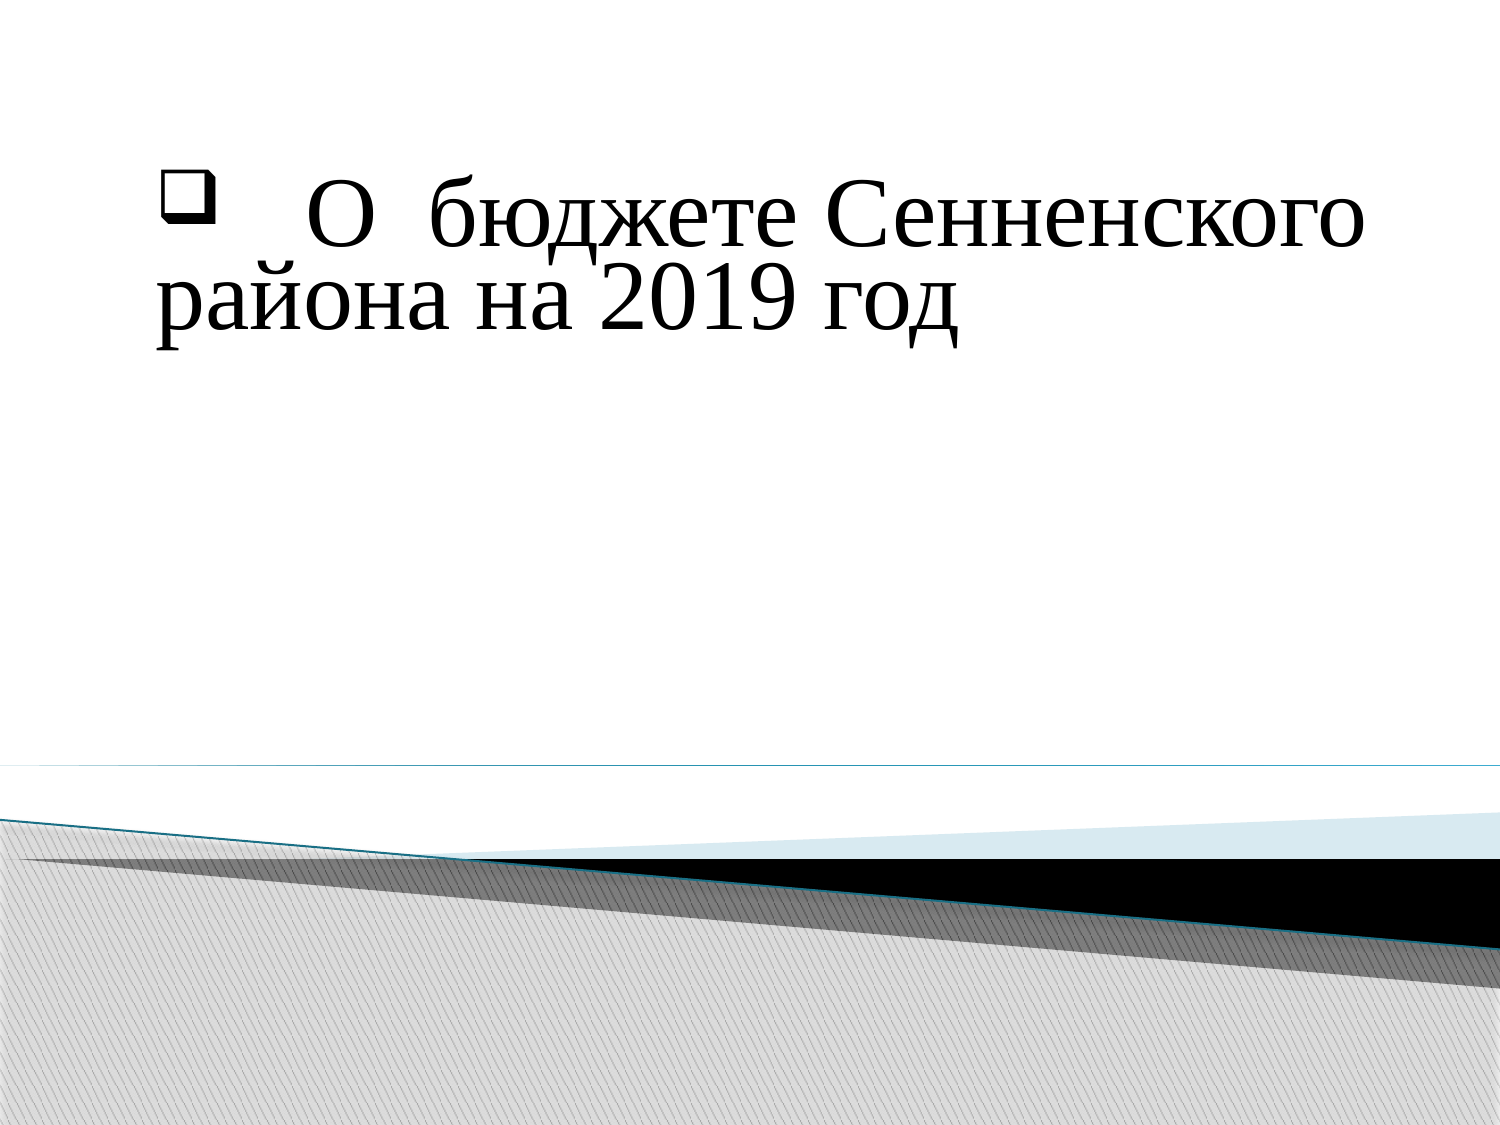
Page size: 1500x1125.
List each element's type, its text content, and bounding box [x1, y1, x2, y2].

picture [5, 859, 1500, 989]
text_box О бюджете Сенненского района на 2019 год [140, 175, 1500, 441]
